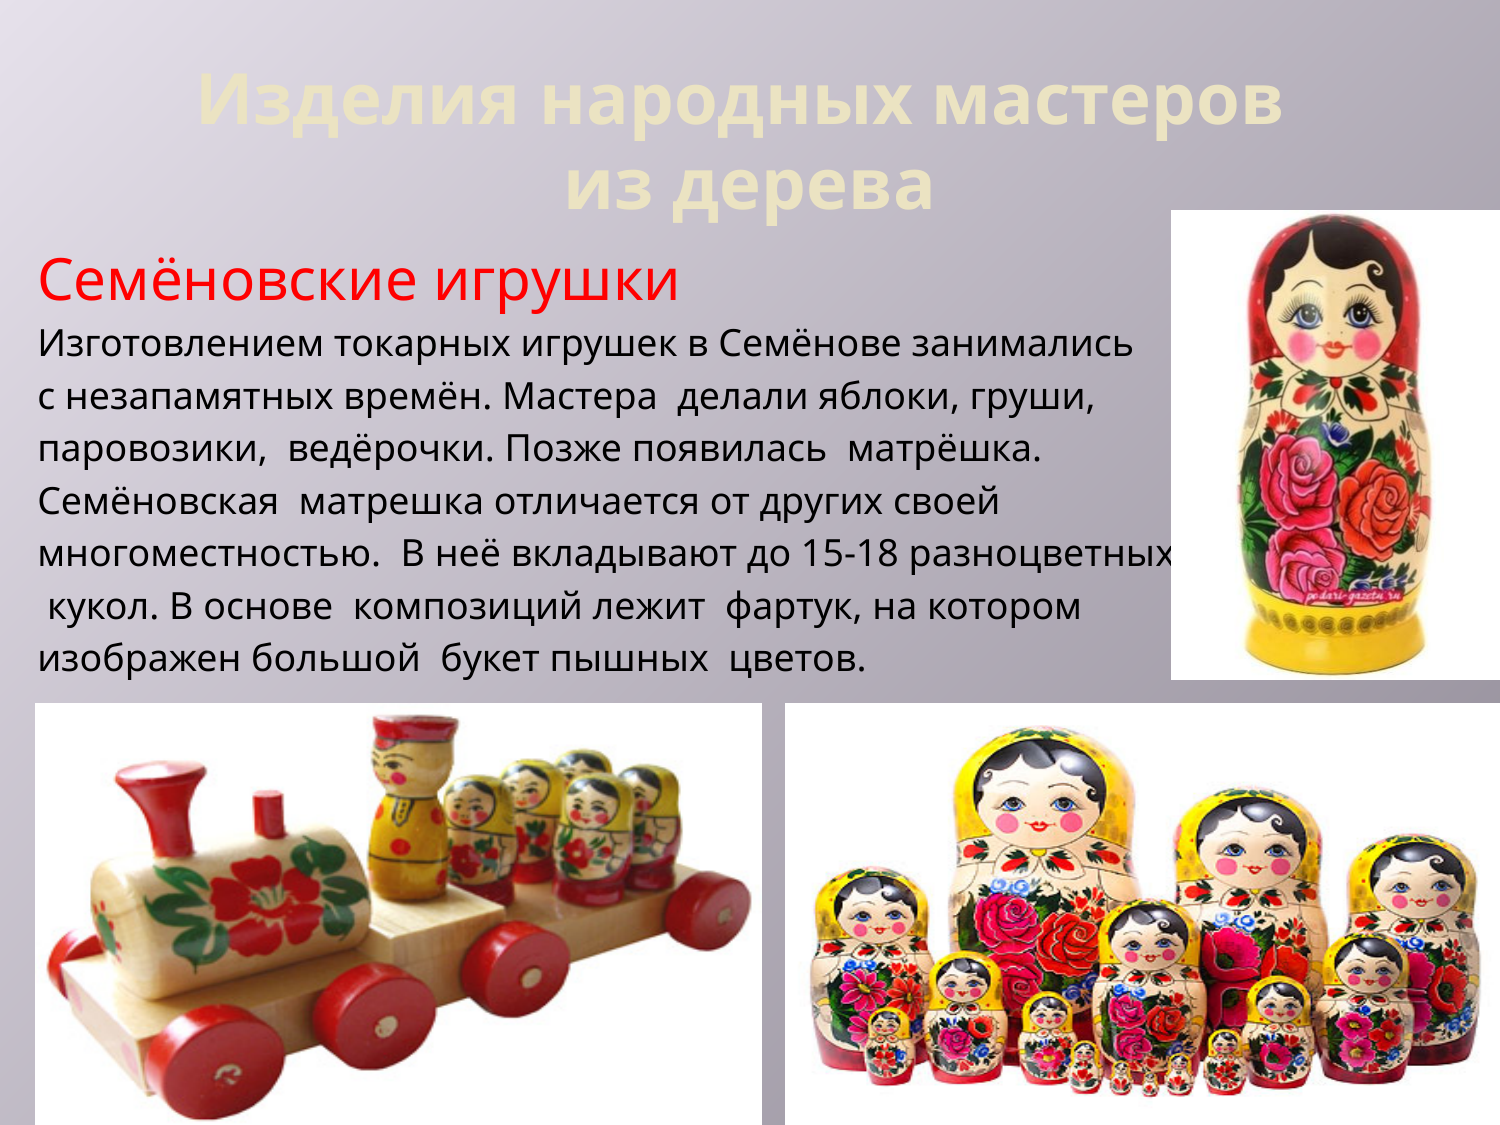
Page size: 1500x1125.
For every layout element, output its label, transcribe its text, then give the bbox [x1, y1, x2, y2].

picture [1171, 210, 1500, 680]
title Изделия народных мастеров из дерева [75, 45, 1425, 233]
list Семёновские игрушки Изготовлением токарных игрушек в Семёнове занимались с незапамятных времён. Мастера делали яблоки, груши, паровозики, ведёрочки. Позже появилась матрёшка. Семёновская матрешка отличается от других своей многоместностью. В неё вкладывают до 15-18 разноцветных кукол. В основе композиций лежит фартук, на котором изображен большой букет пышных цветов. [0, 234, 1183, 1007]
picture [34, 702, 762, 1125]
picture [784, 702, 1500, 1125]
